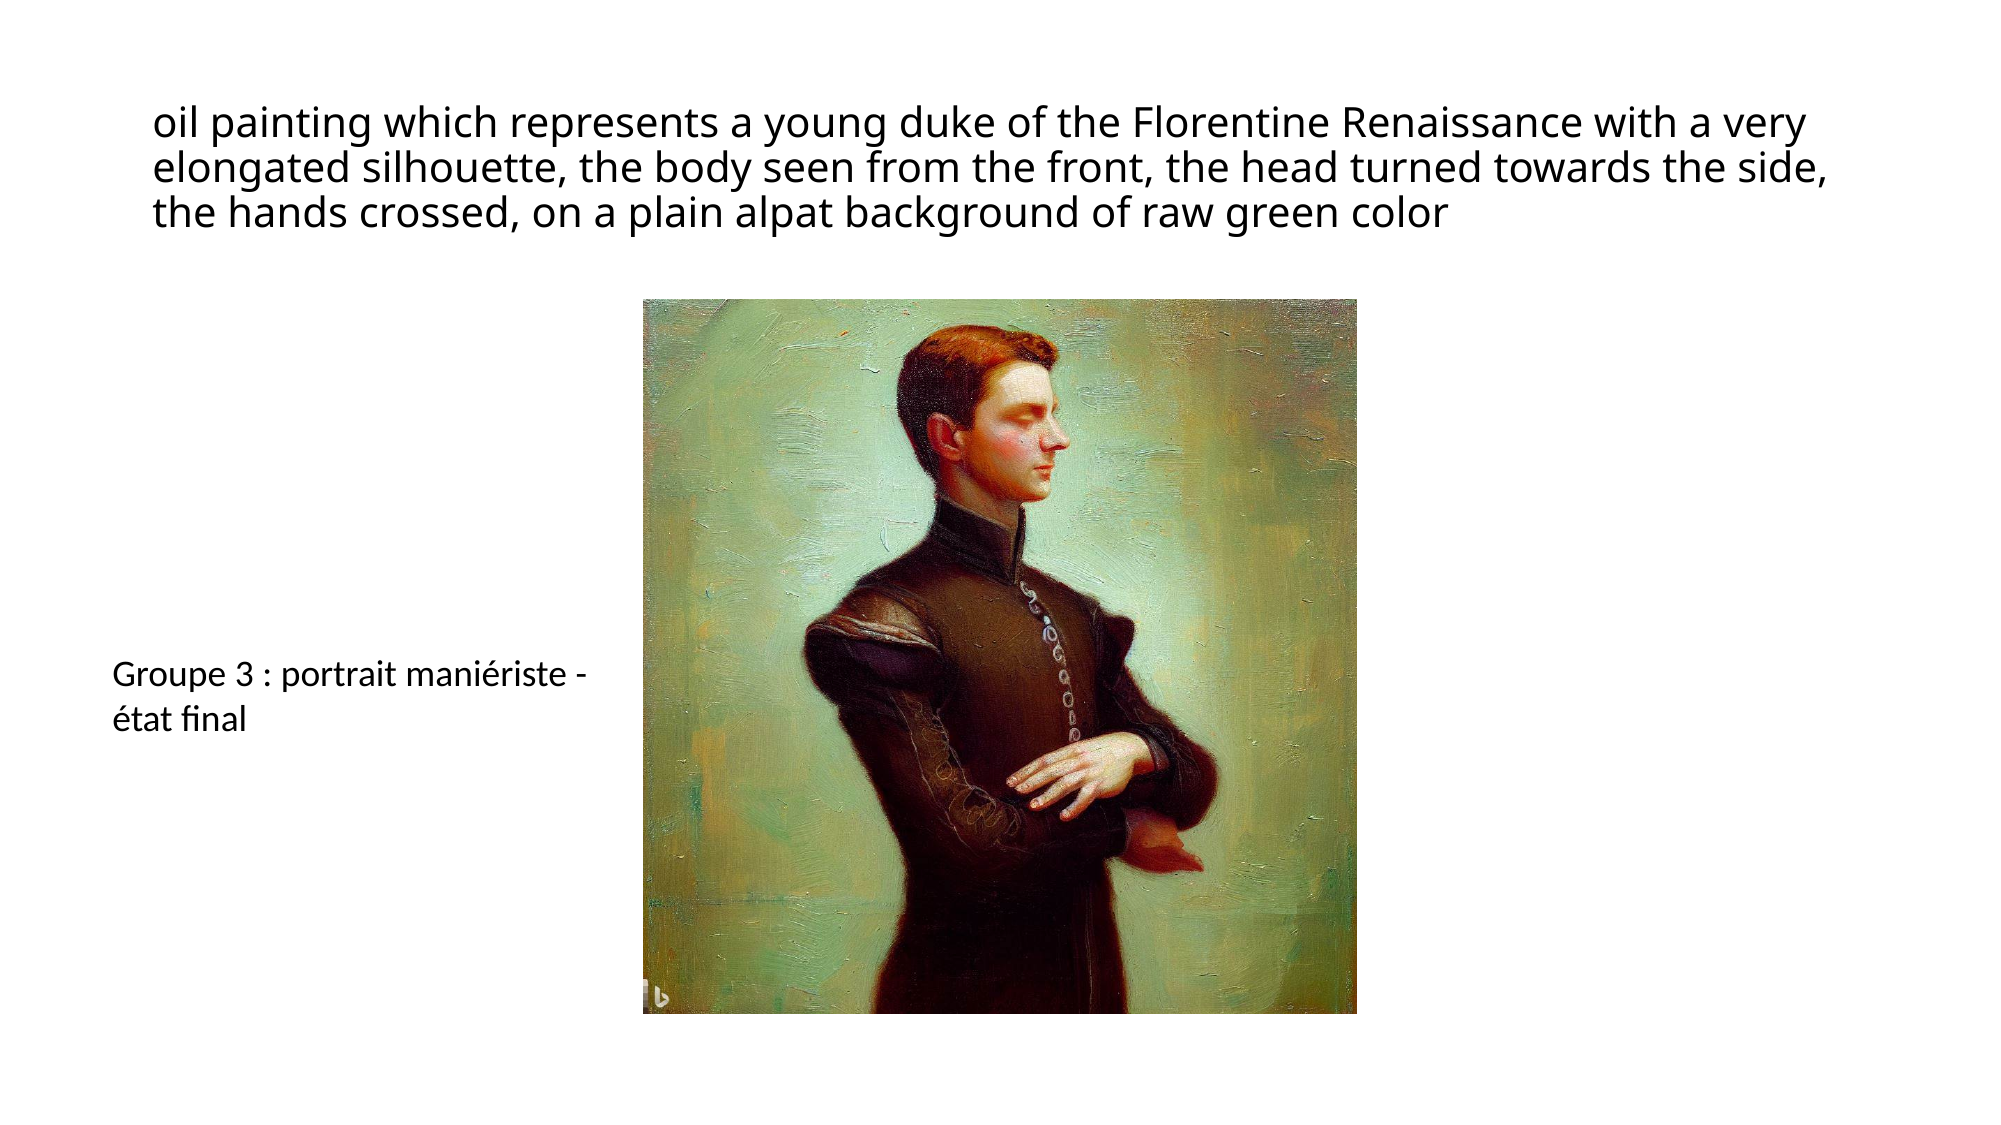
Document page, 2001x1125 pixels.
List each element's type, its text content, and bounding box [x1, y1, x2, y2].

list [643, 299, 1357, 1014]
text_box Groupe 3 : portrait maniériste - état final [97, 641, 604, 747]
title oil painting which represents a young duke of the Florentine Renaissance with a very elongated silhouette, the body seen from the front, the head turned towards the side, the hands crossed, on a plain alpat background of raw green color [137, 59, 1863, 278]
